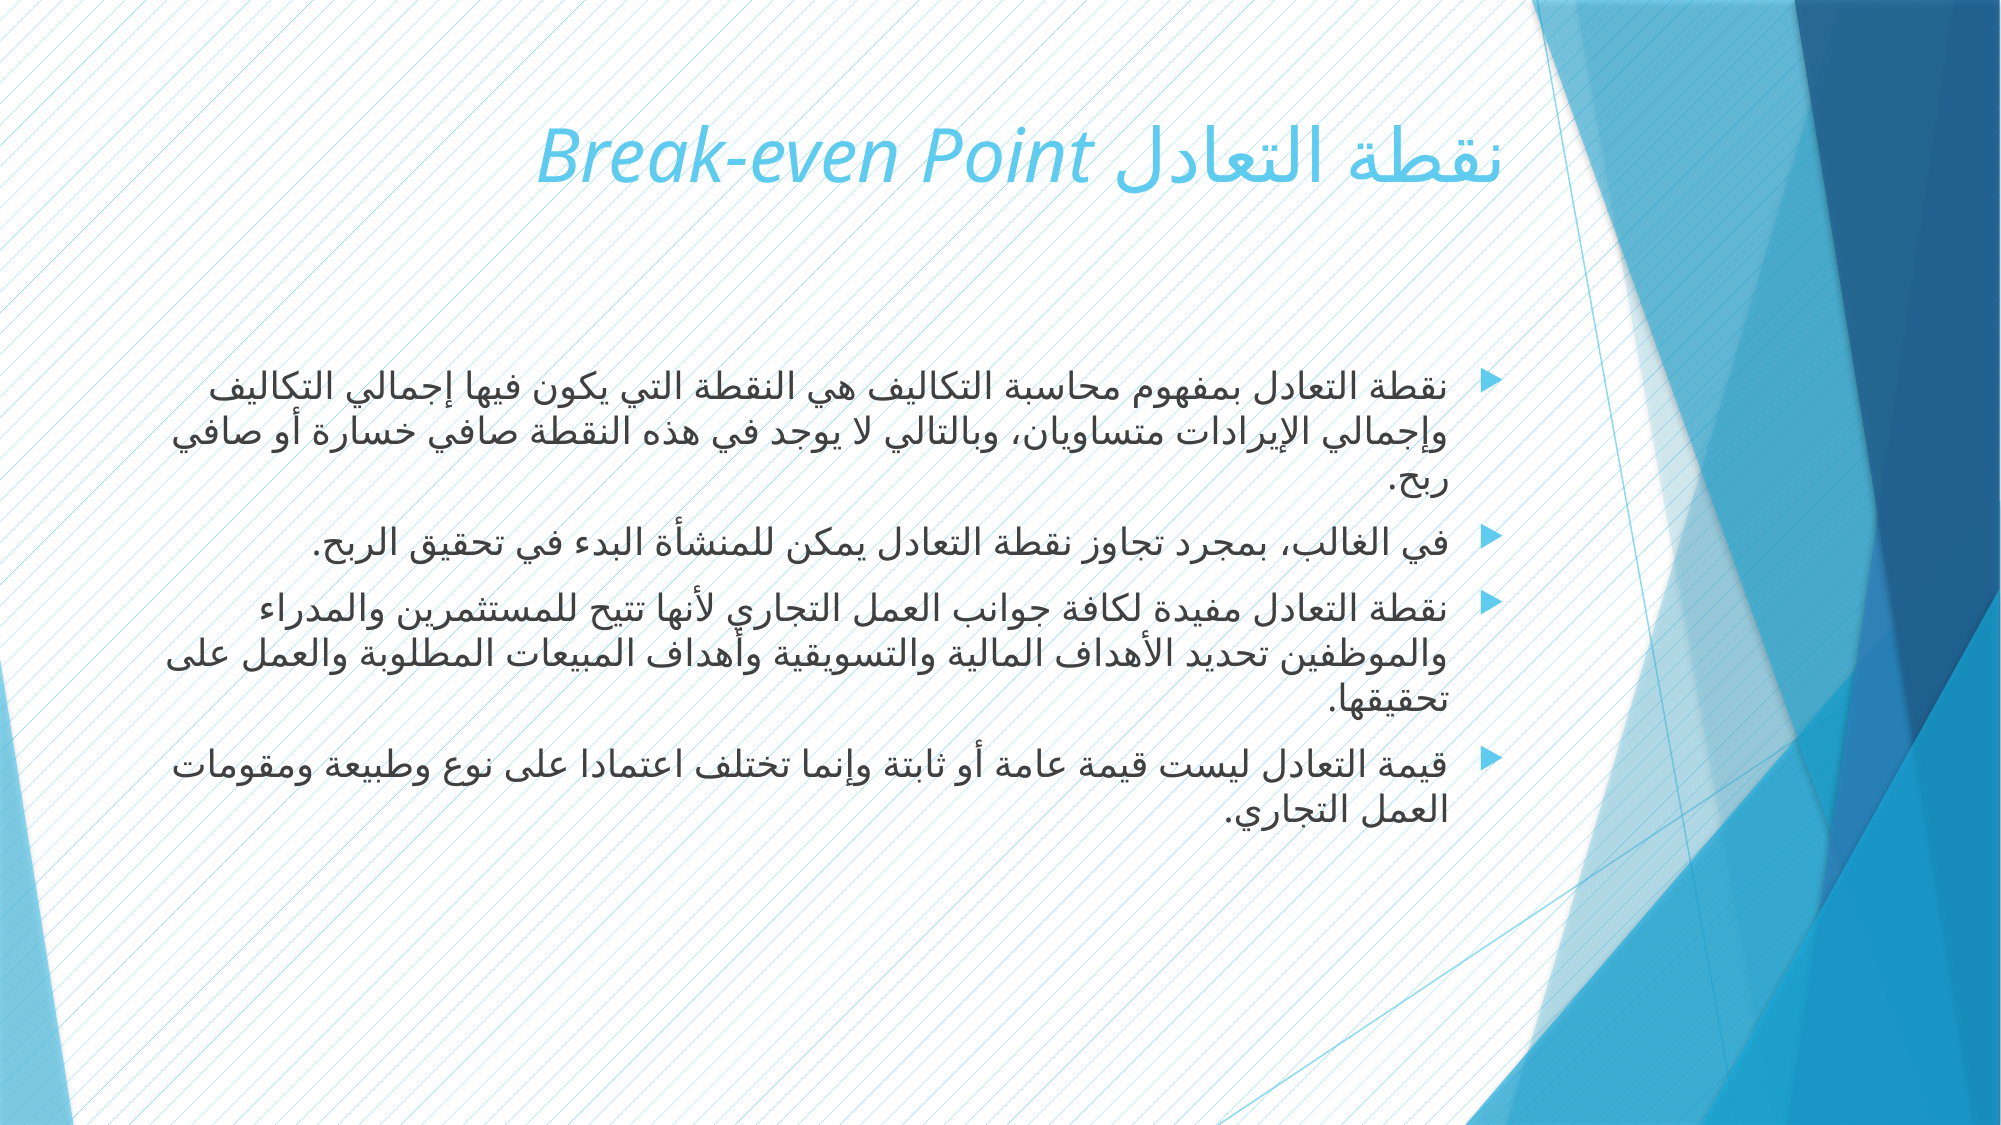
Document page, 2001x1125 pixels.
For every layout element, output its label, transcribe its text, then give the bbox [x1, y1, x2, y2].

list نقطة التعادل بمفهوم محاسبة التكاليف هي النقطة التي يكون فيها إجمالي التكاليف وإجمالي الإيرادات متساويان، وبالتالي لا يوجد في هذه النقطة صافي خسارة أو صافي ربح. في الغالب، بمجرد تجاوز نقطة التعادل يمكن للمنشأة البدء في تحقيق الربح. نقطة التعادل مفيدة لكافة جوانب العمل التجاري لأنها تتيح للمستثمرين والمدراء والموظفين تحديد الأهداف المالية والتسويقية وأهداف المبيعات المطلوبة والعمل على تحقيقها. قيمة التعادل ليست قيمة عامة أو ثابتة وإنما تختلف اعتمادا على نوع وطبيعة ومقومات العمل التجاري. [111, 354, 1522, 992]
title نقطة التعادل Break-even Point [111, 99, 1522, 317]
